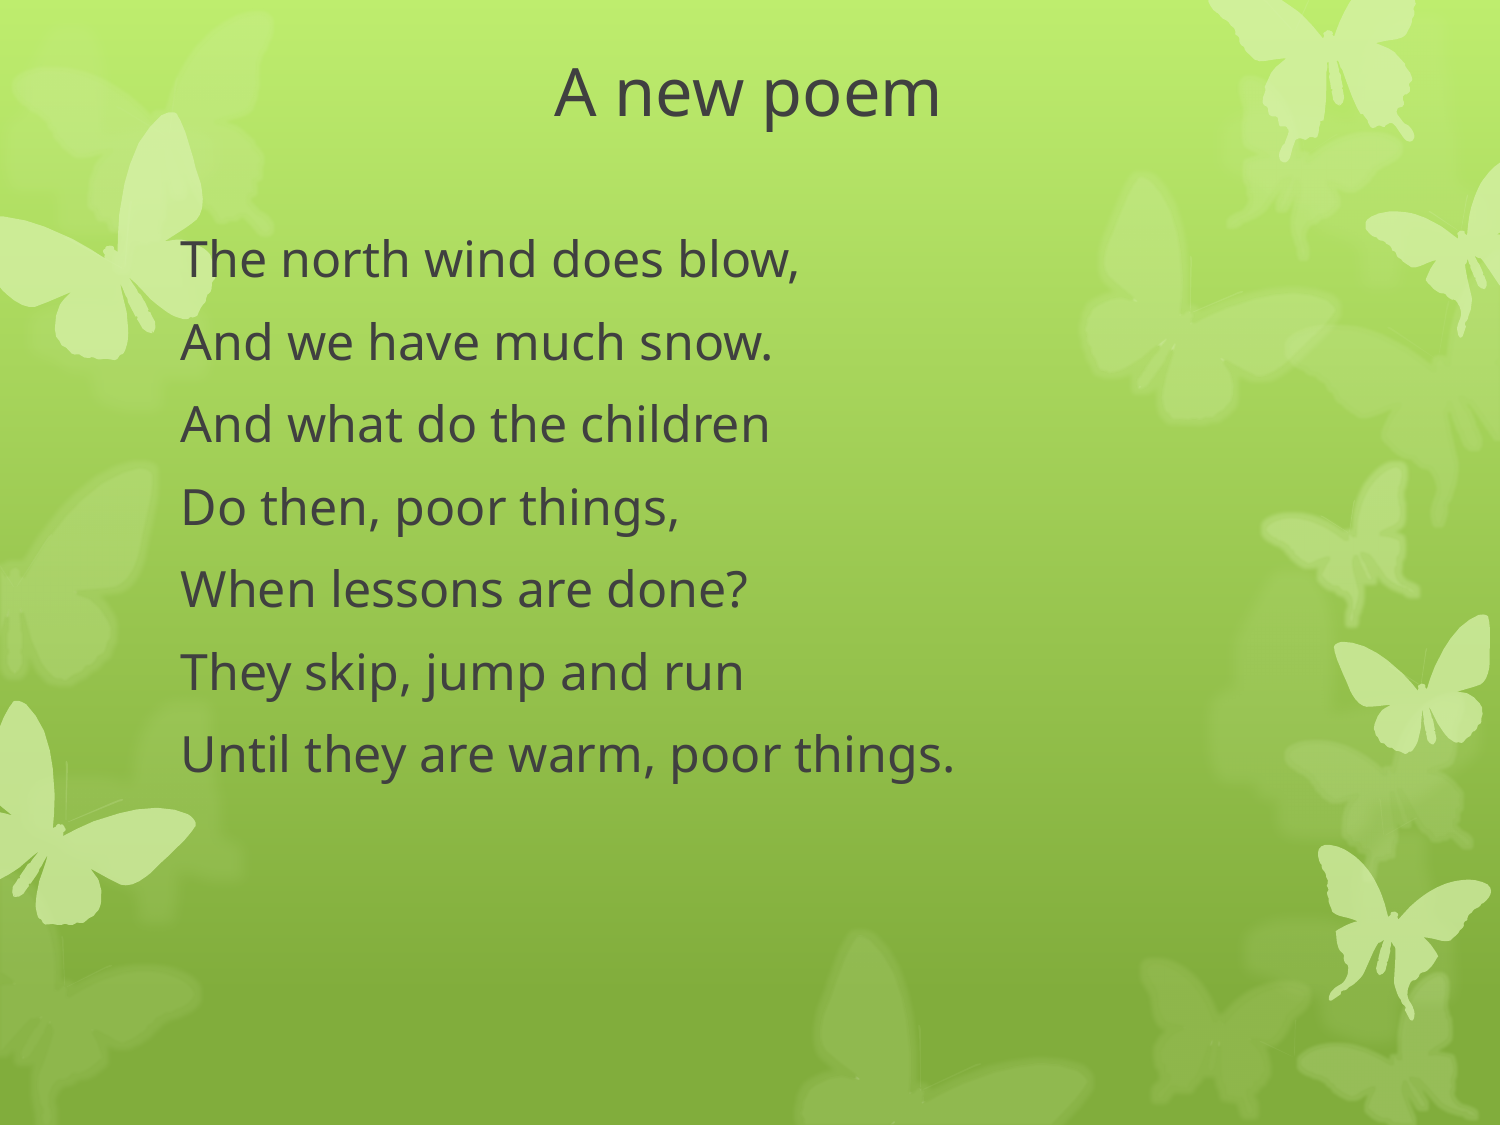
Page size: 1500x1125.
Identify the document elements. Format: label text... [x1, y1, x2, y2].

list The north wind does blow, And we have much snow. And what do the children Do then, poor things, When lessons are done? They skip, jump and run Until they are warm, poor things. [165, 219, 1334, 925]
title A new poem [165, 30, 1334, 138]
